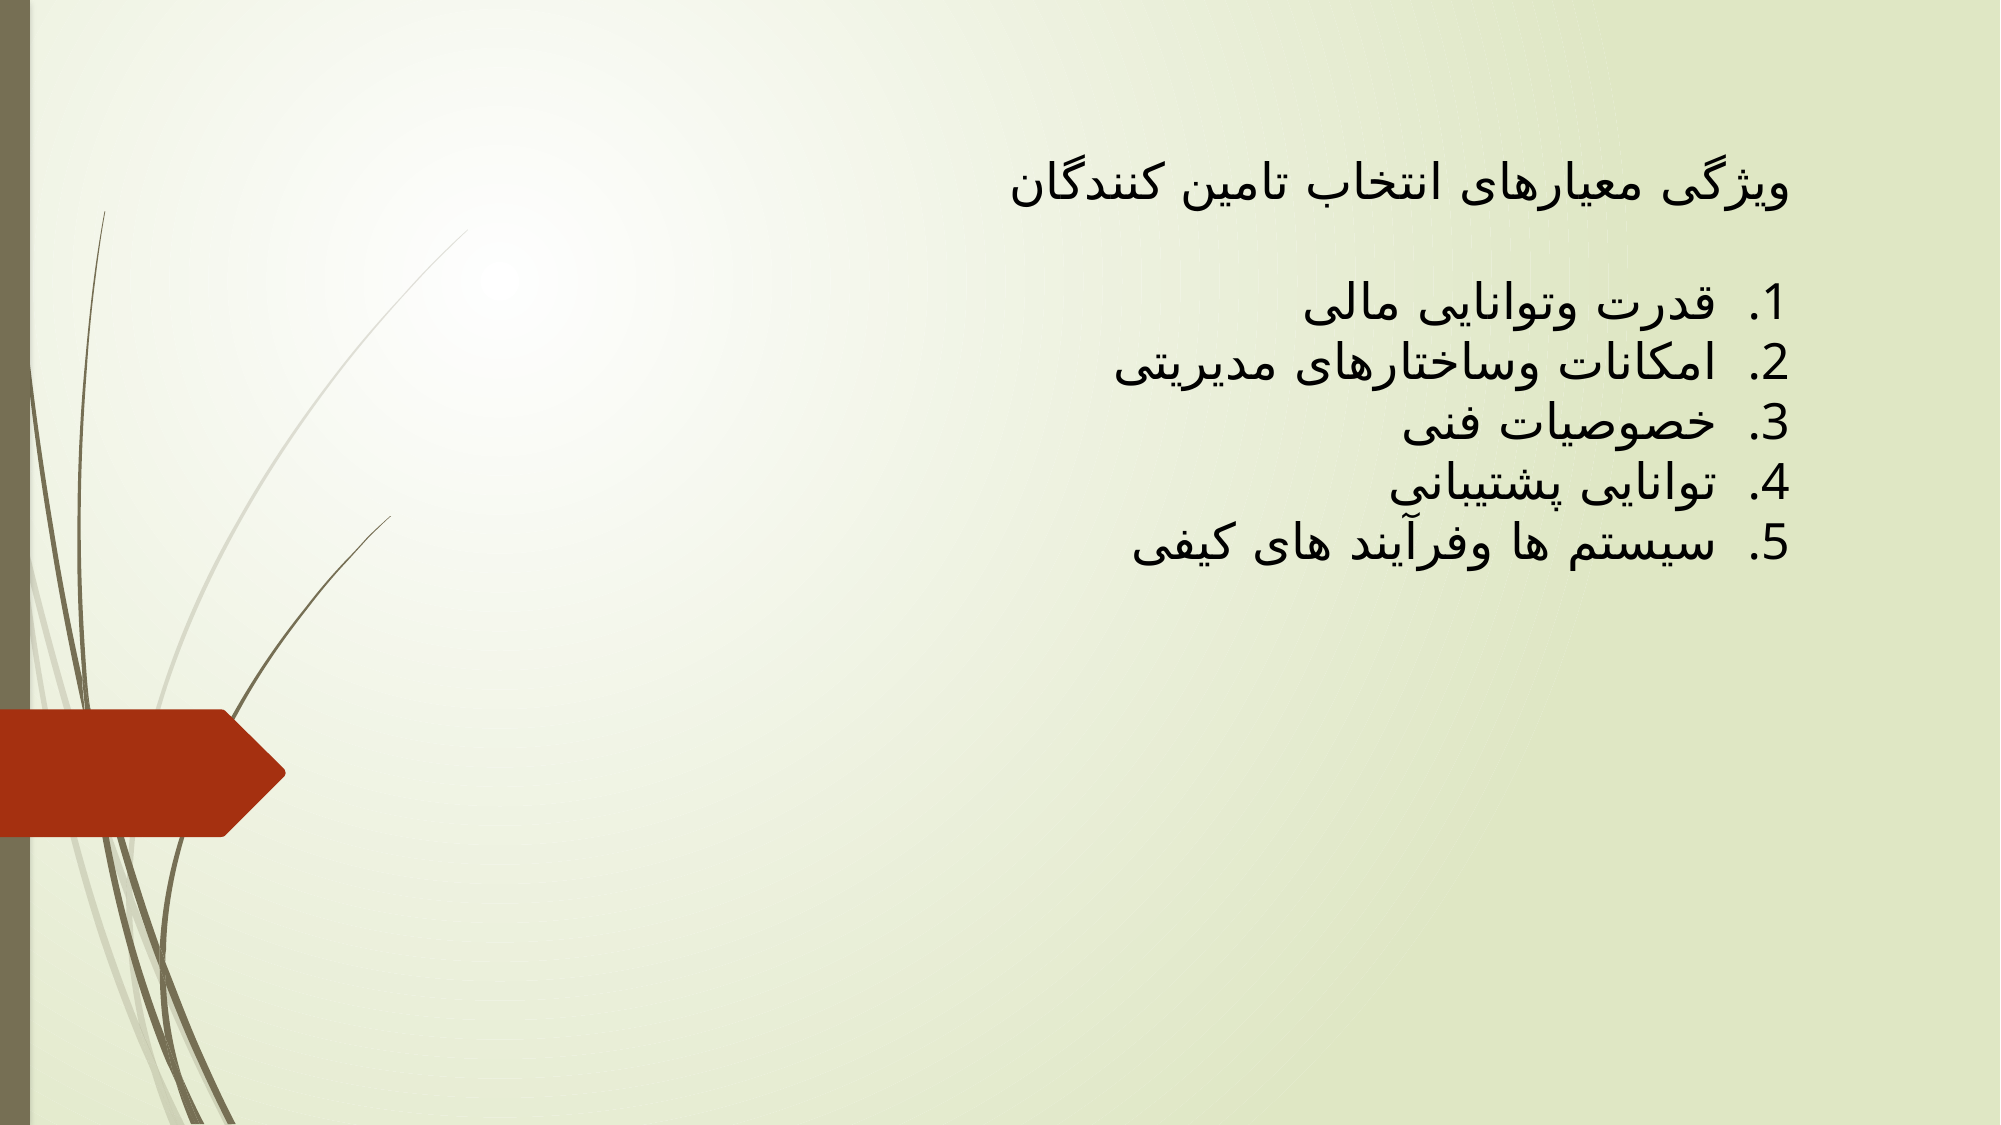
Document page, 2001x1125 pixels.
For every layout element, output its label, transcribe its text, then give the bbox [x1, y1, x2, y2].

text_box ویژگی معیارهای انتخاب تامین کنندگان قدرت وتوانایی مالی امکانات وساختارهای مدیریتی خصوصیات فنی توانایی پشتیبانی سیستم ها وفرآیند های کیفی [210, 142, 1808, 578]
